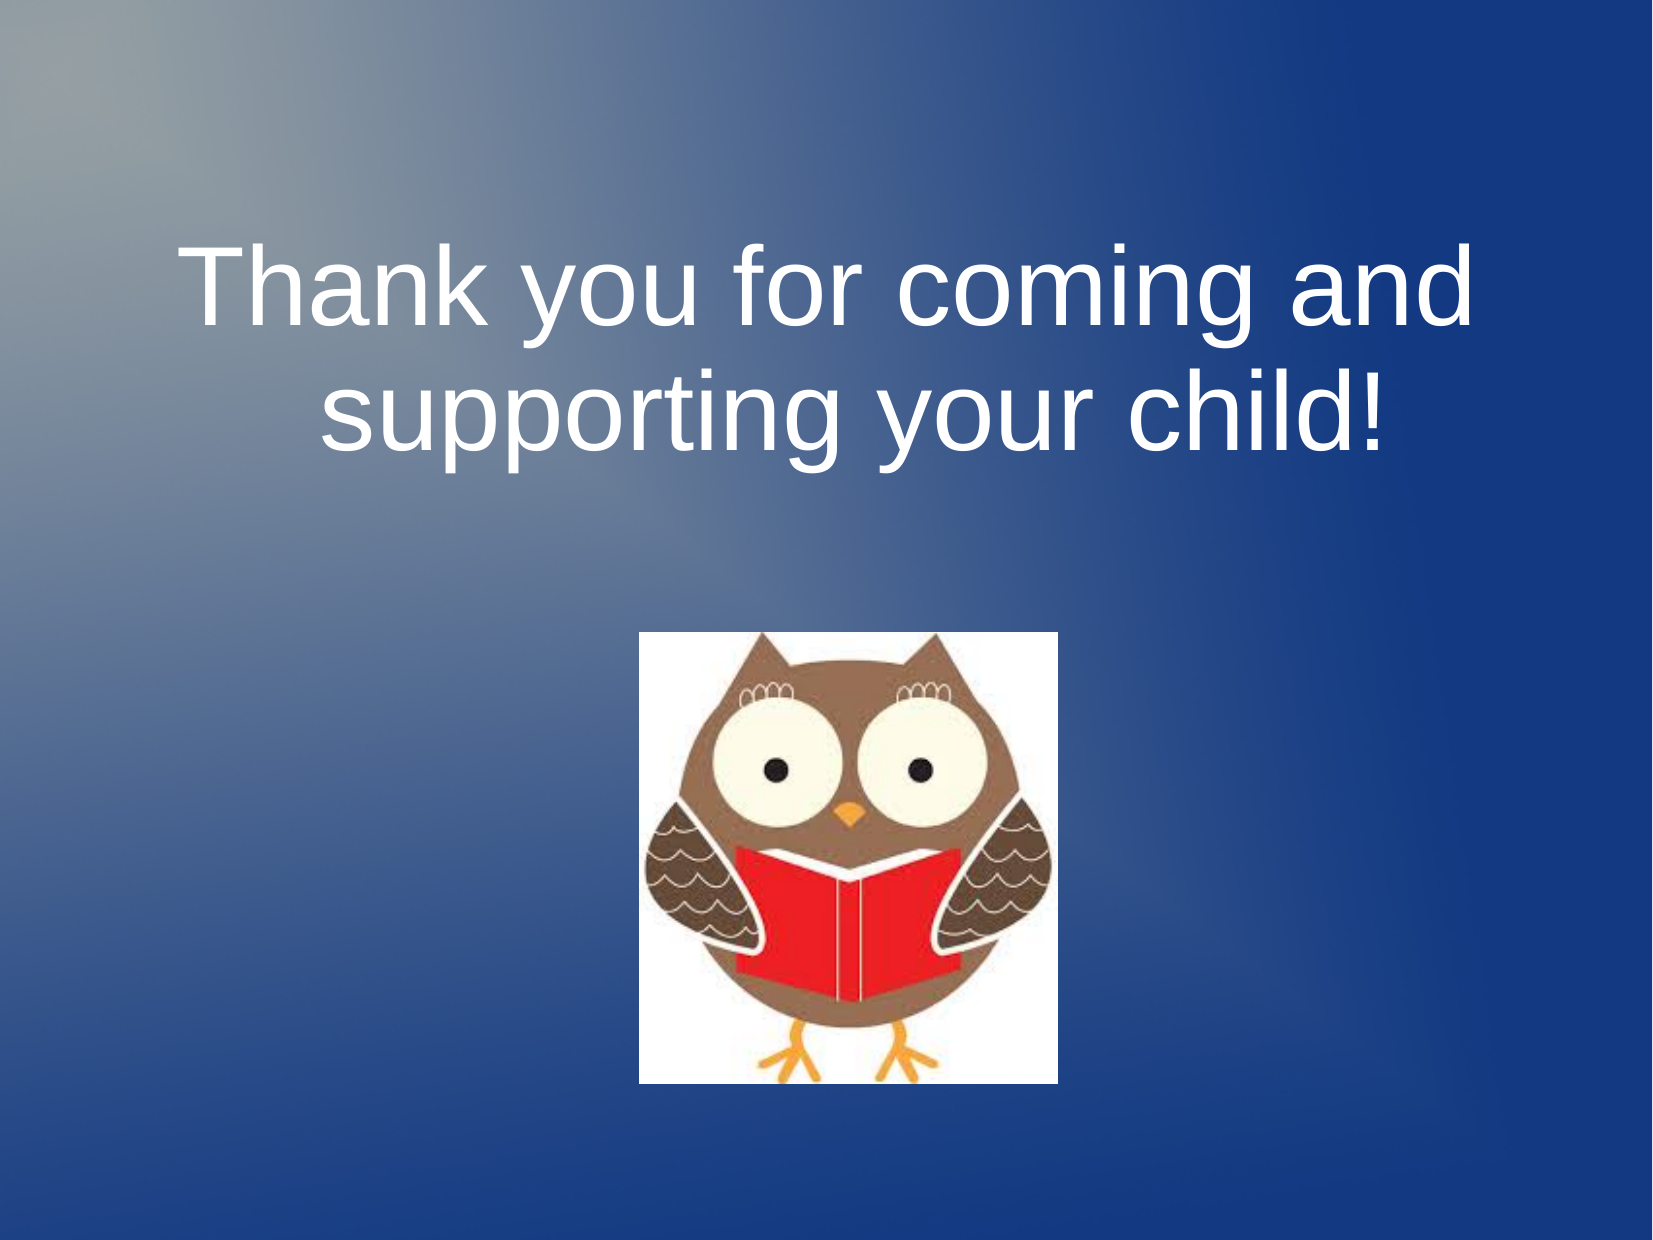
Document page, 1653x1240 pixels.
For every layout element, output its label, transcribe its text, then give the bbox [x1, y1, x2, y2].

subtitle Thank you for coming and supporting your child! [82, 225, 1570, 1098]
picture [0, 0, 1653, 1240]
